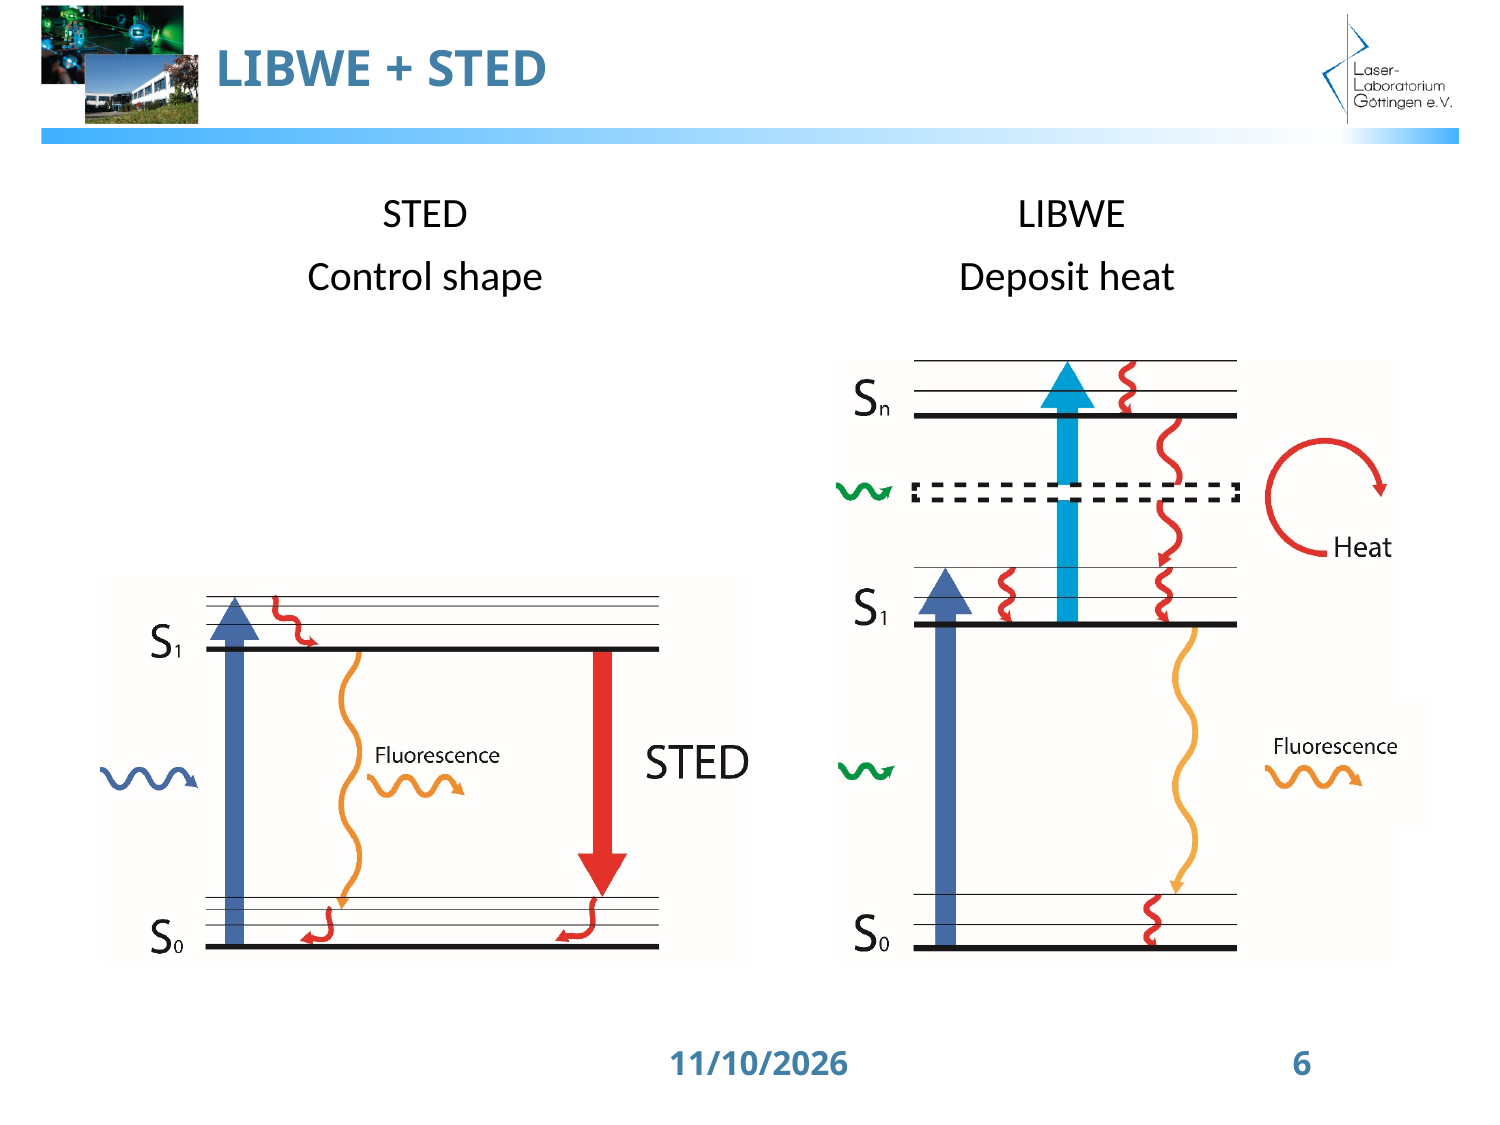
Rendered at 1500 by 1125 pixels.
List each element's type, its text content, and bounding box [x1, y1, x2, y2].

picture [41, 5, 199, 124]
picture [100, 573, 751, 965]
text_box STED Control shape [259, 178, 591, 350]
text_box LIBWE Deposit heat [915, 178, 1229, 333]
picture [1317, 5, 1459, 124]
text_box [835, 360, 1430, 965]
